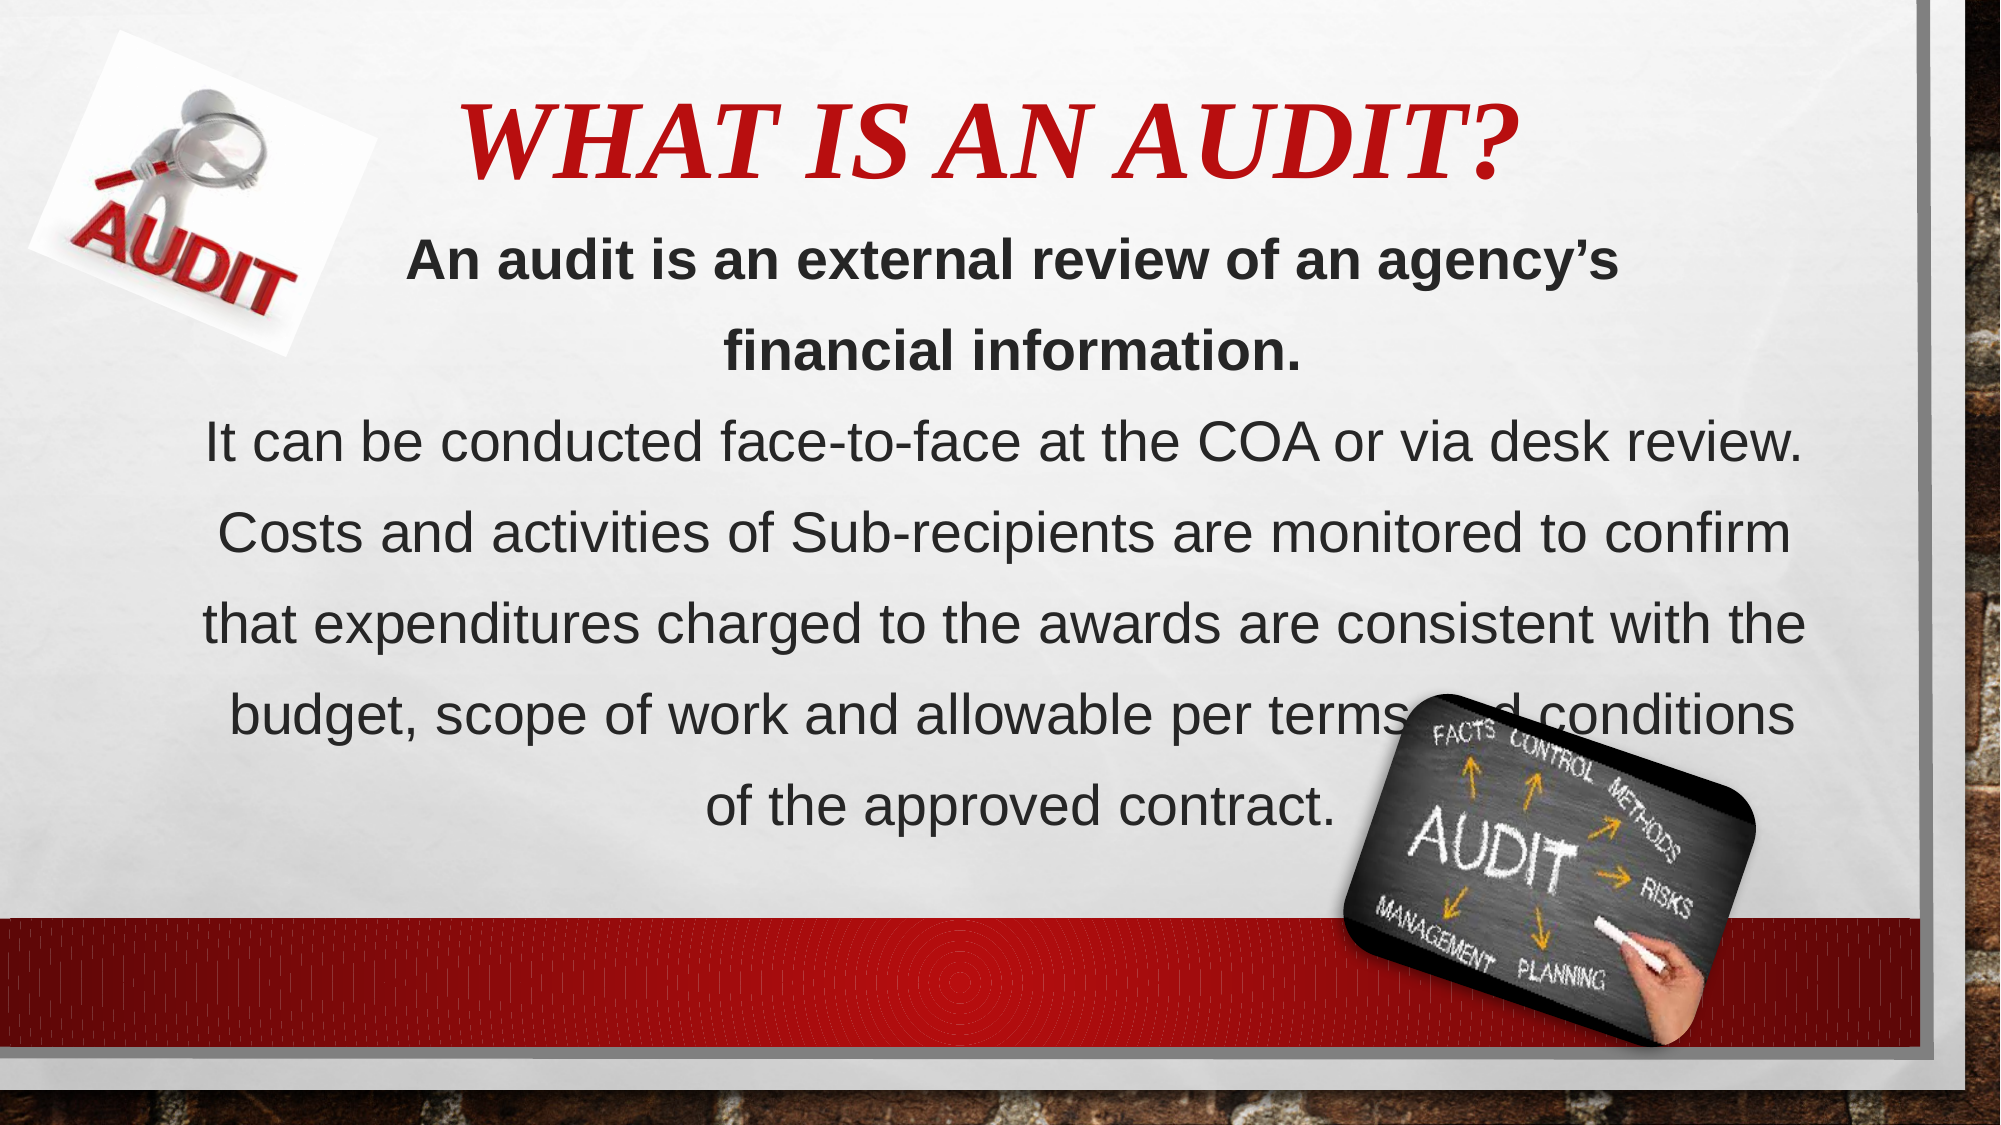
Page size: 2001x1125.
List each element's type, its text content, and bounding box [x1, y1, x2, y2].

title What Is An Audit? [166, 48, 1842, 214]
picture [0, 0, 2000, 1125]
picture [29, 31, 377, 356]
picture [1343, 695, 1756, 1046]
list An audit is an external review of an agency’s financial information. It can be conducted face-to-face at the COA or via desk review. Costs and activities of Sub-recipients are monitored to confirm that expenditures charged to the awards are consistent with the budget, scope of work and allowable per terms and conditions of the approved contract. [104, 214, 1923, 855]
